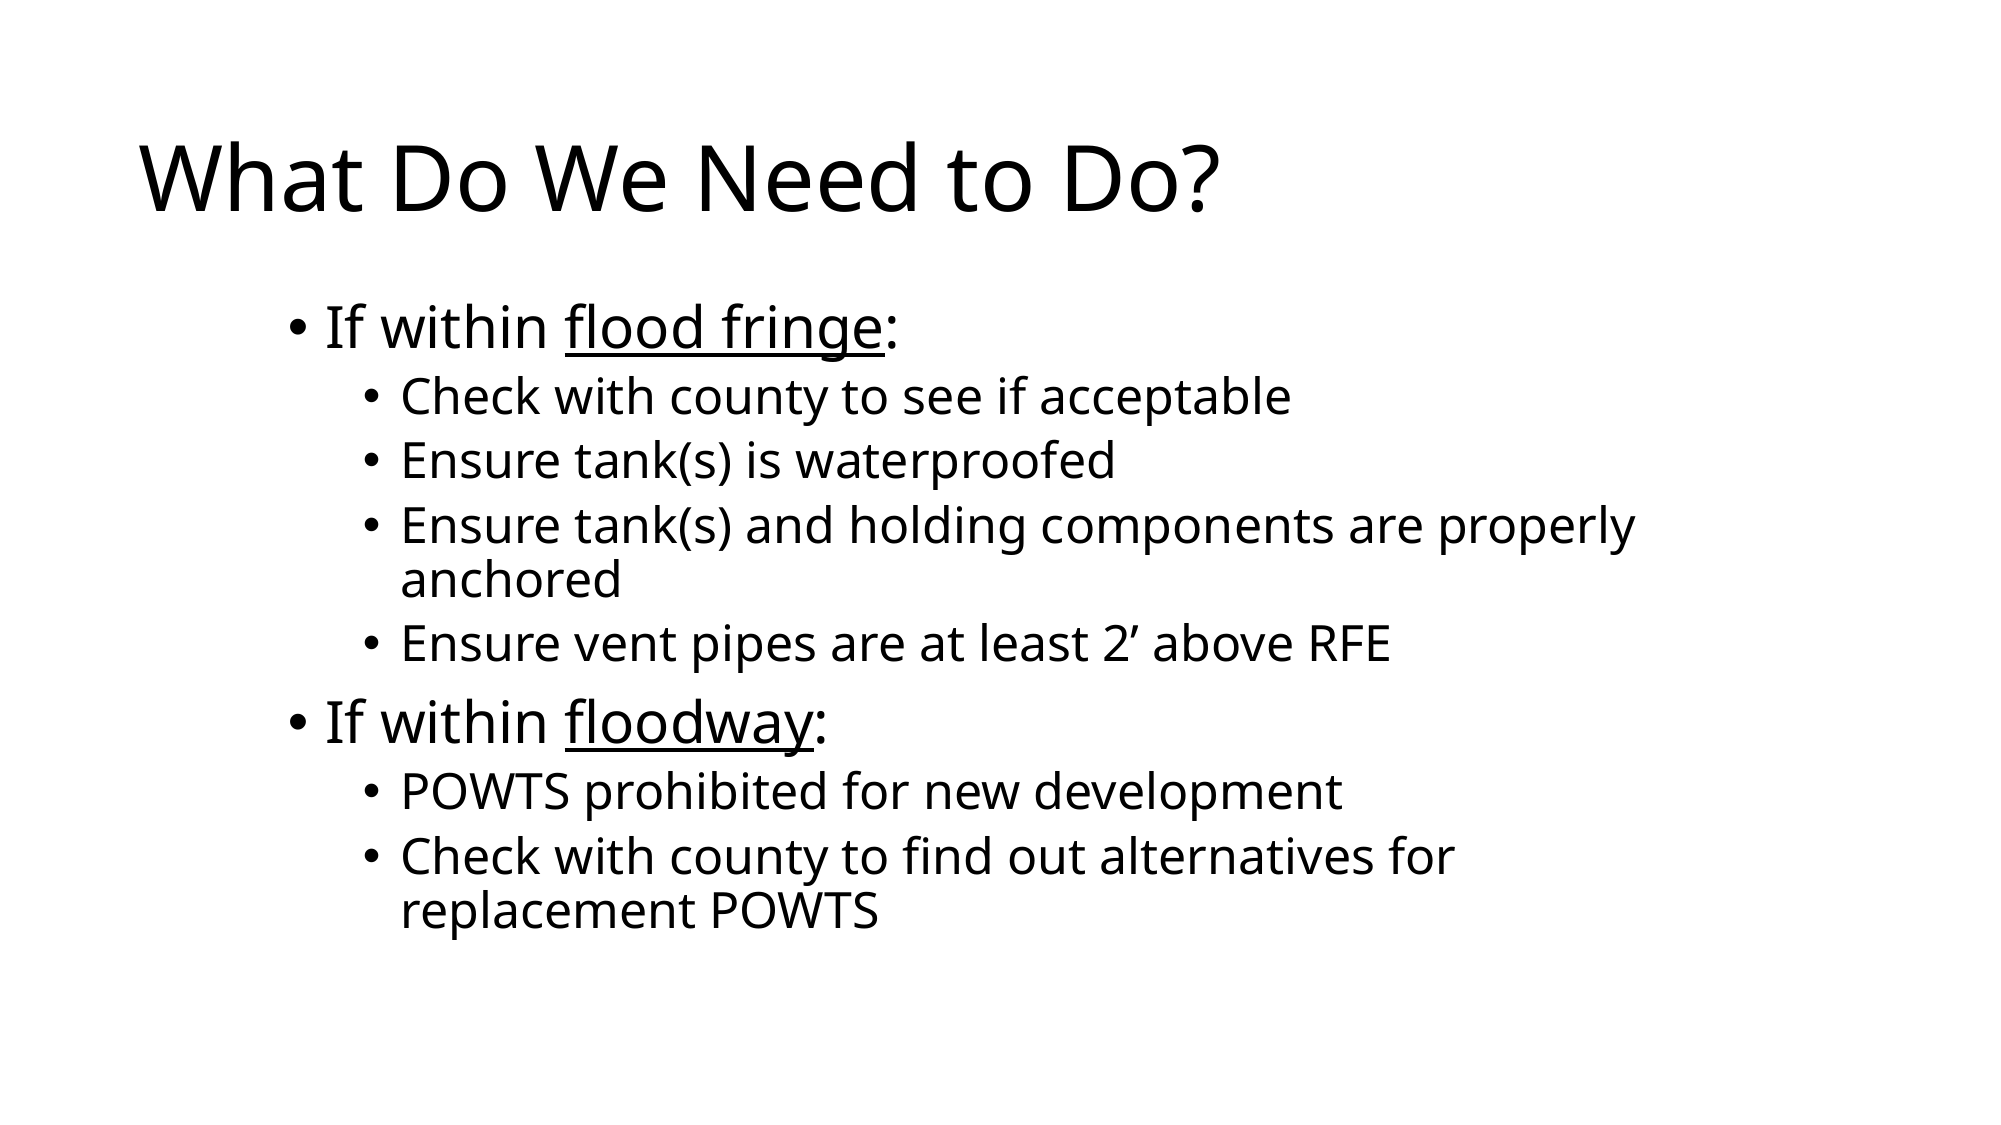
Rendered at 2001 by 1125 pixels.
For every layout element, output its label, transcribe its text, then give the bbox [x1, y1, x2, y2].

text_box What Do We Need to Do? [123, 112, 1280, 237]
list If within flood fringe: Check with county to see if acceptable Ensure tank(s) is waterproofed Ensure tank(s) and holding components are properly anchored Ensure vent pipes are at least 2’ above RFE If within floodway: POWTS prohibited for new development Check with county to find out alternatives for replacement POWTS [273, 290, 1675, 1029]
